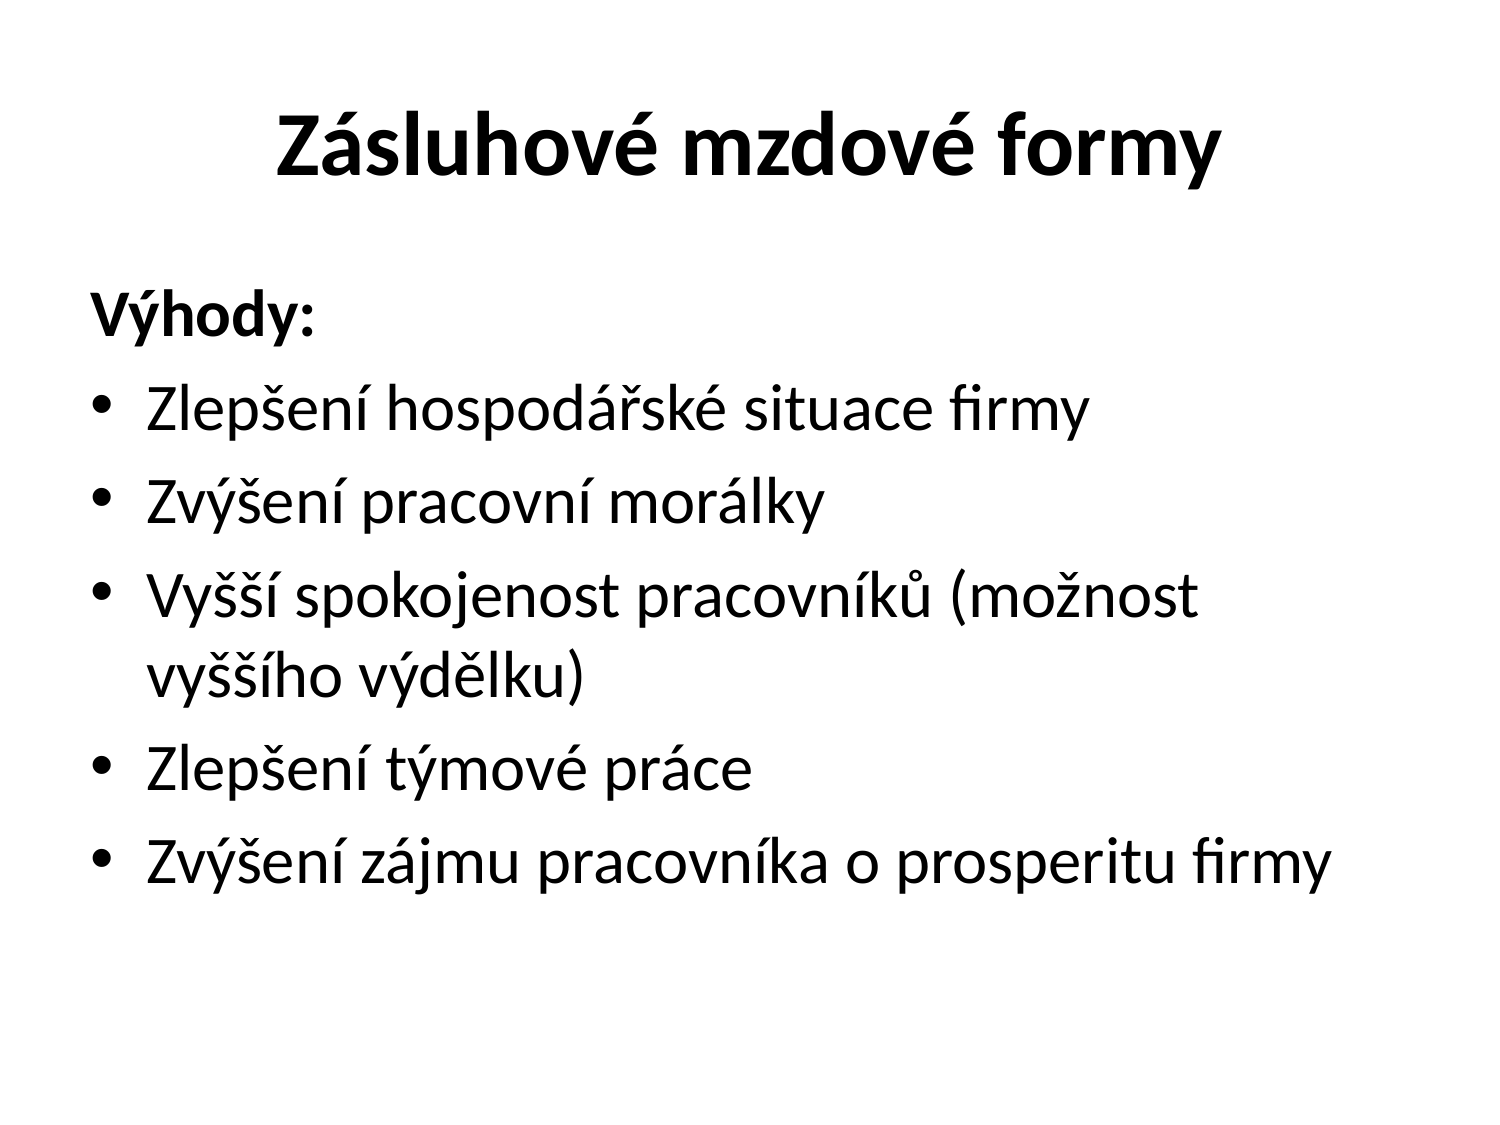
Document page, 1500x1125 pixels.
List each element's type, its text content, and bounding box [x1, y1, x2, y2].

list Výhody: Zlepšení hospodářské situace firmy Zvýšení pracovní morálky Vyšší spokojenost pracovníků (možnost vyššího výdělku) Zlepšení týmové práce Zvýšení zájmu pracovníka o prosperitu firmy [75, 262, 1425, 1005]
title Zásluhové mzdové formy [75, 45, 1425, 233]
